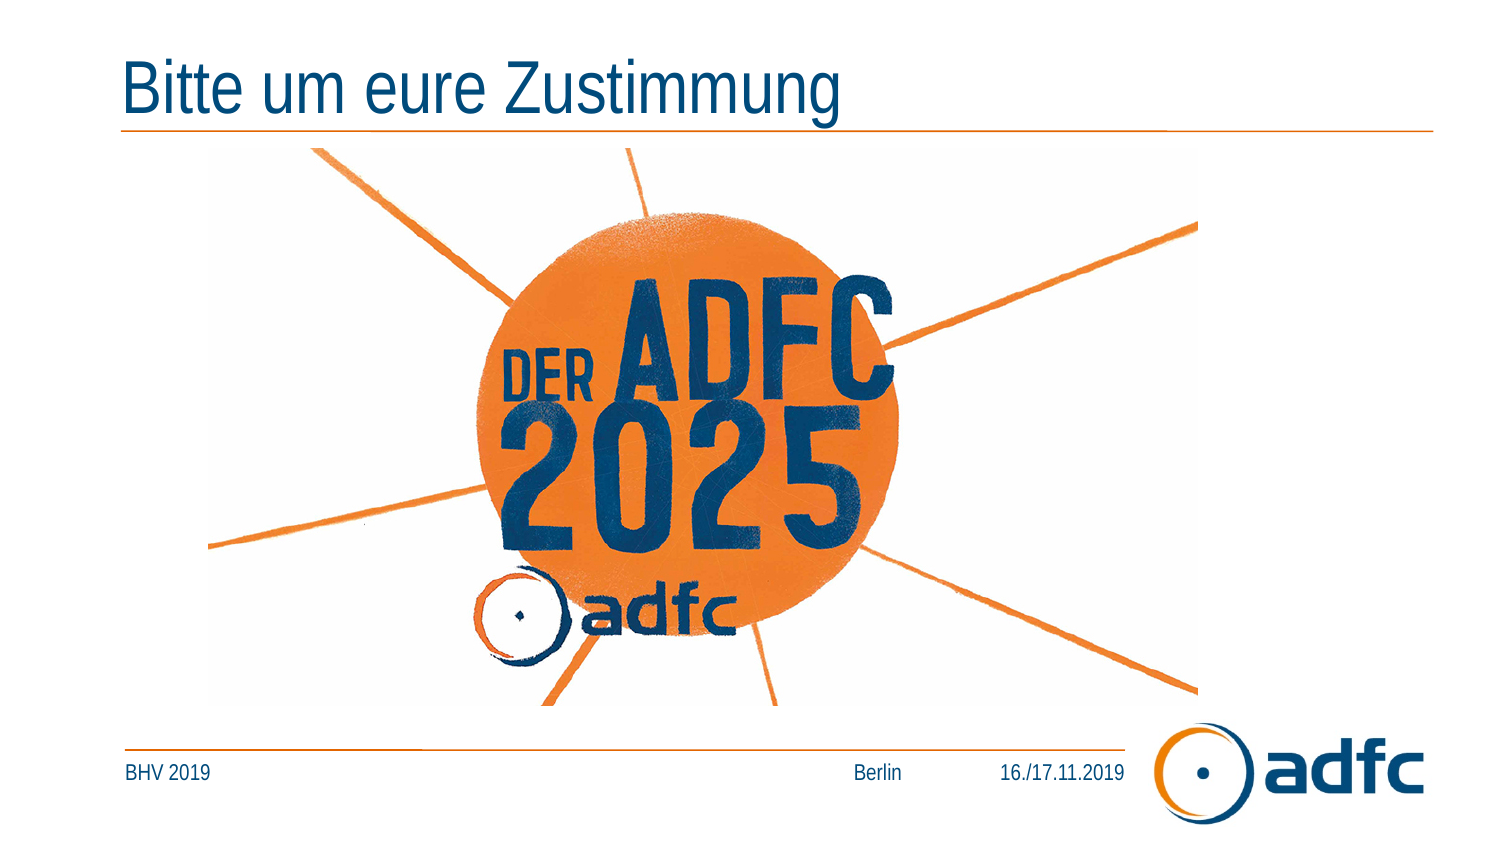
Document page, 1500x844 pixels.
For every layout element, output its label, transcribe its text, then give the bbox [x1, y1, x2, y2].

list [207, 148, 1199, 706]
picture [1148, 719, 1434, 827]
title Bitte um eure Zustimmung [121, 45, 1473, 136]
